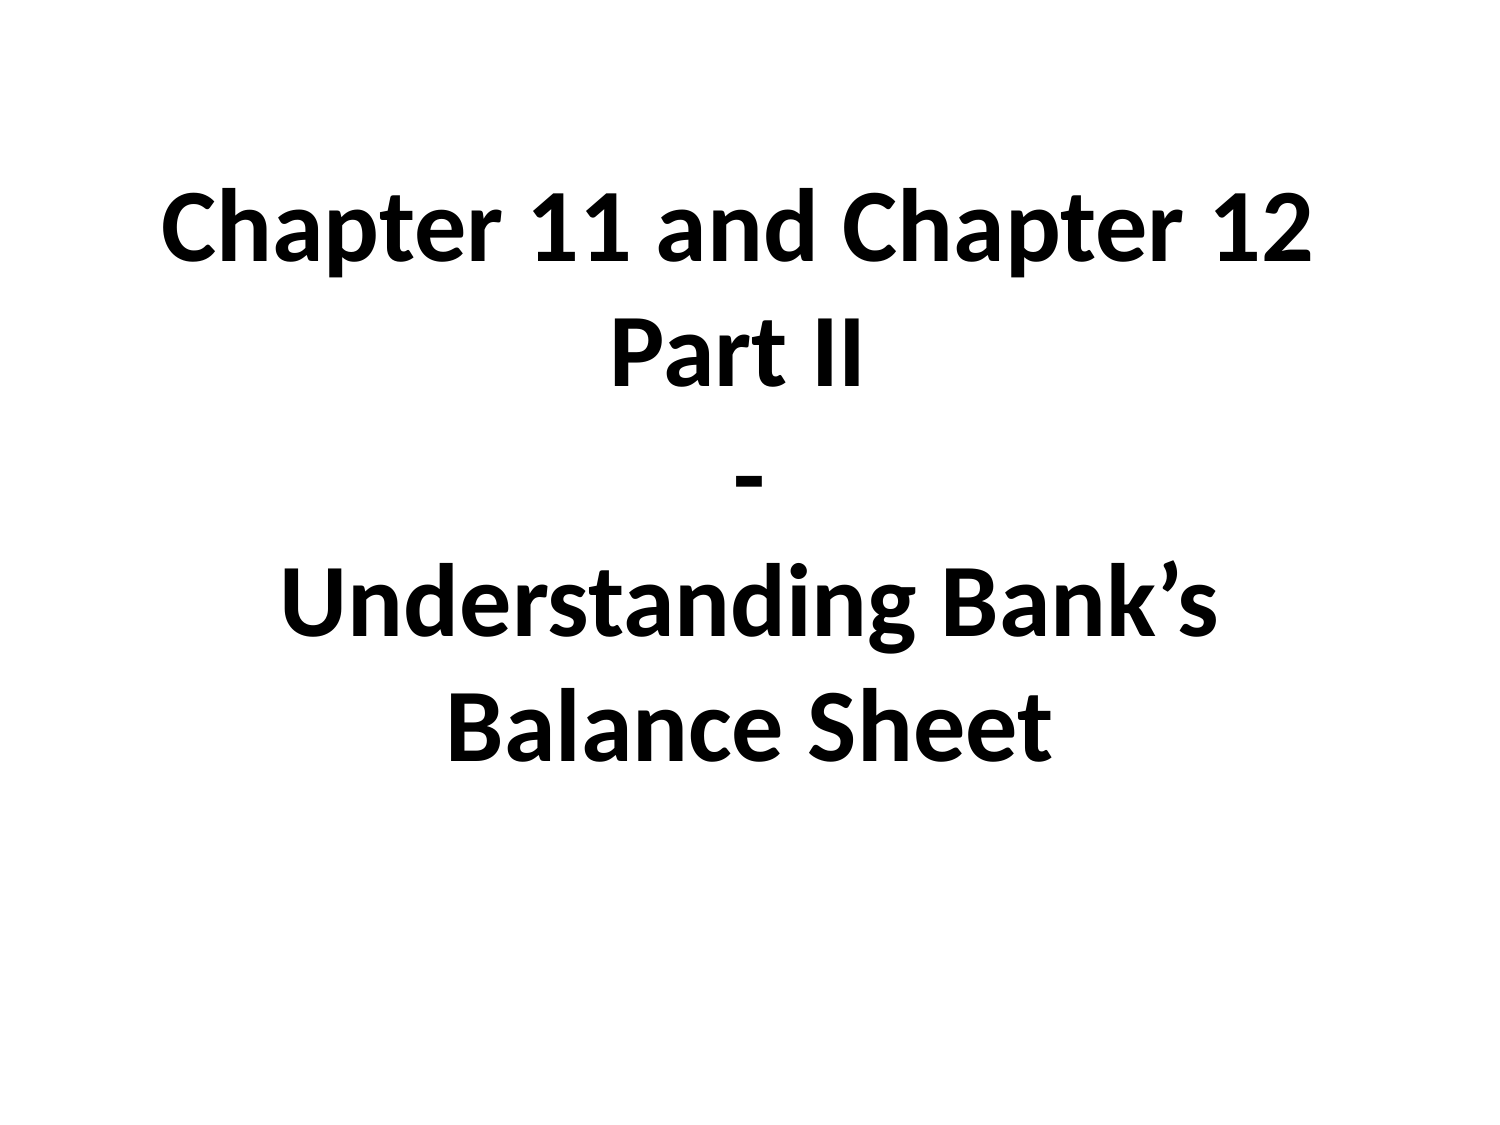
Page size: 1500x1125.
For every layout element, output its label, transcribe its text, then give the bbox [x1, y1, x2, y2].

title Chapter 11 and Chapter 12 Part II - Understanding Bank’s Balance Sheet [112, 349, 1388, 591]
